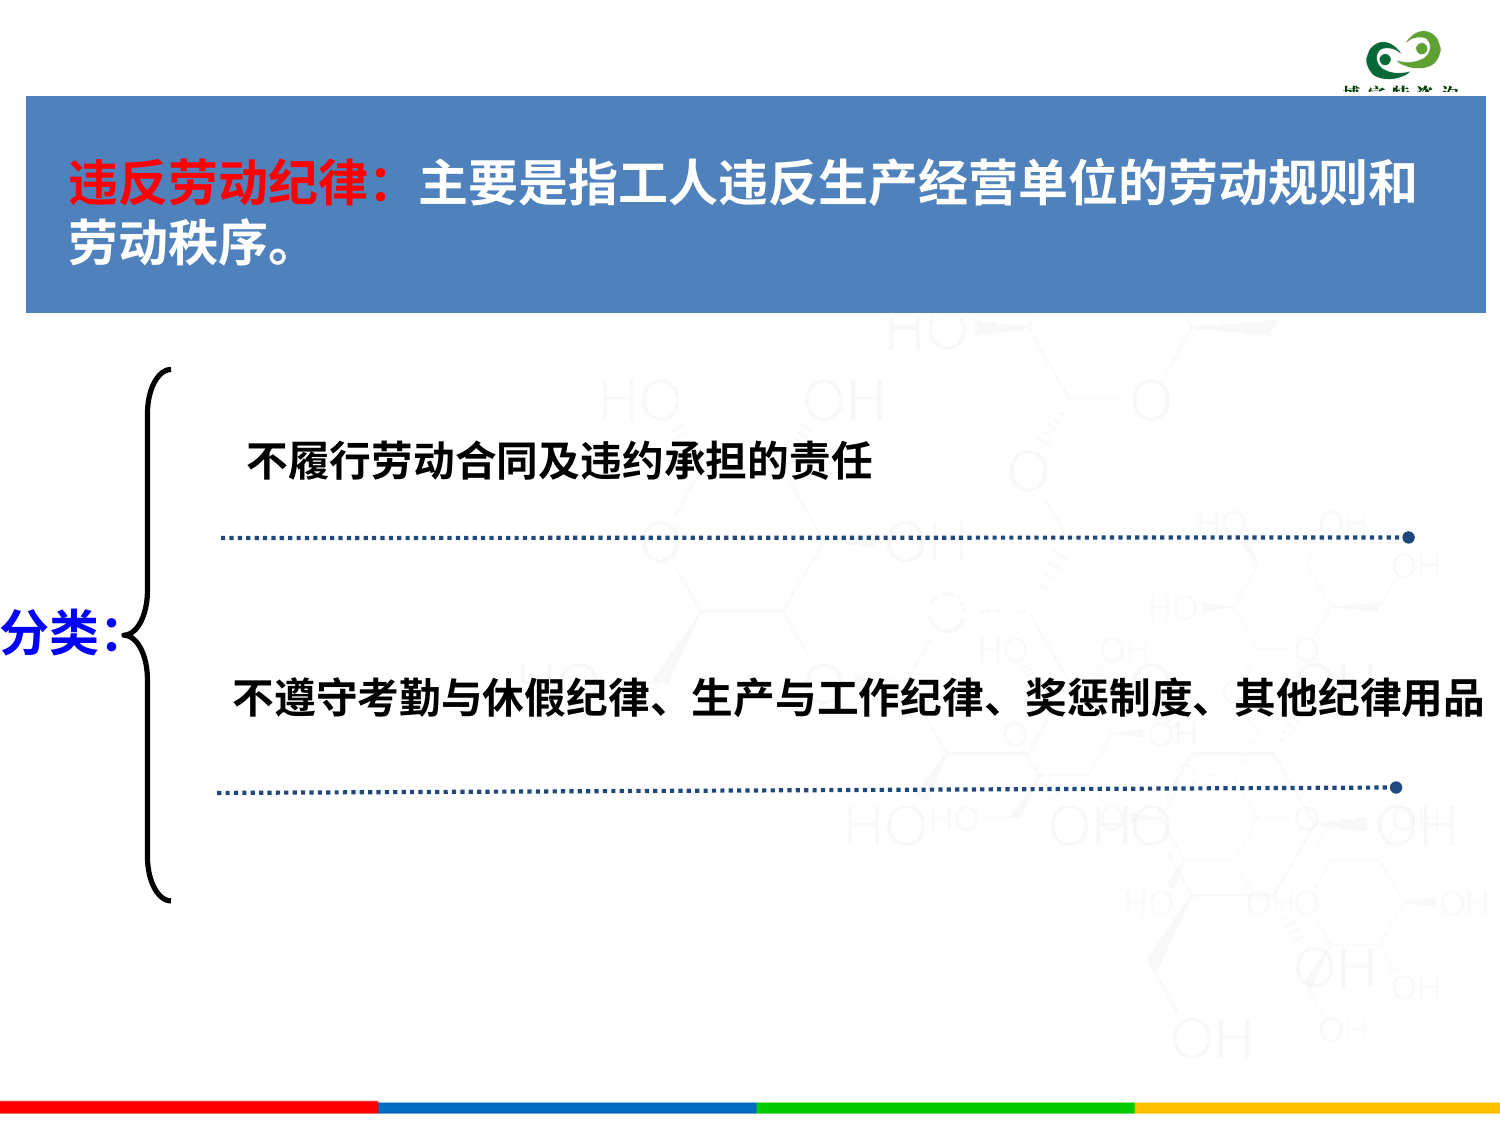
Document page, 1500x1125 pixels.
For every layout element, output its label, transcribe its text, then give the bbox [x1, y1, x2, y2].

text_box 不履行劳动合同及违约承担的责任 [231, 427, 897, 493]
text_box [146, 670, 172, 901]
text_box 违反劳动纪律：主要是指工人违反生产经营单位的劳动规则和劳动秩序。 [53, 143, 1459, 279]
text_box [1388, 781, 1403, 794]
text_box [147, 369, 172, 594]
text_box [1401, 531, 1415, 544]
text_box [22, 92, 1491, 318]
picture [0, 670, 1500, 1125]
text_box 不遵守考勤与休假纪律、生产与工作纪律、奖惩制度、其他纪律用品 [217, 664, 1500, 730]
text_box 分类： [0, 594, 575, 670]
picture [0, 0, 1500, 664]
